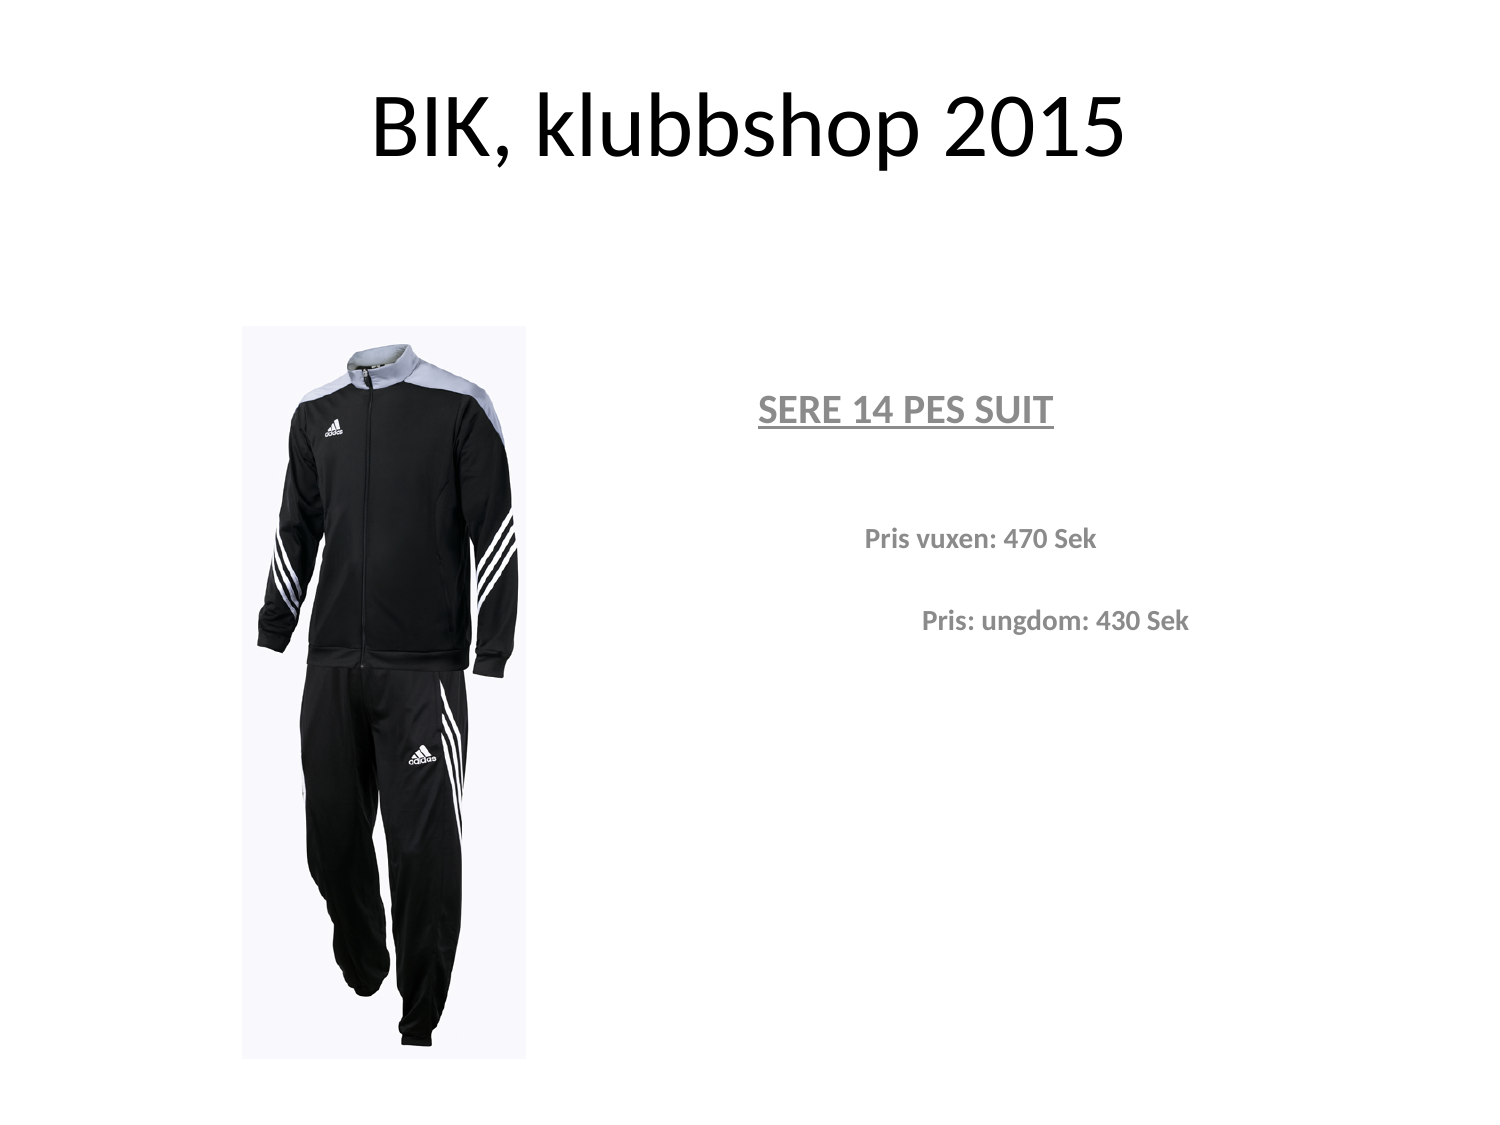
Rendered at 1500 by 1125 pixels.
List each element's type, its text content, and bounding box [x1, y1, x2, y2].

title BIK, klubbshop 2015 [112, 42, 1388, 197]
picture [241, 326, 526, 1059]
subtitle SERE 14 PES SUIT Pris vuxen: 470 Sek Pris: ungdom: 430 Sek [76, 208, 1436, 1083]
